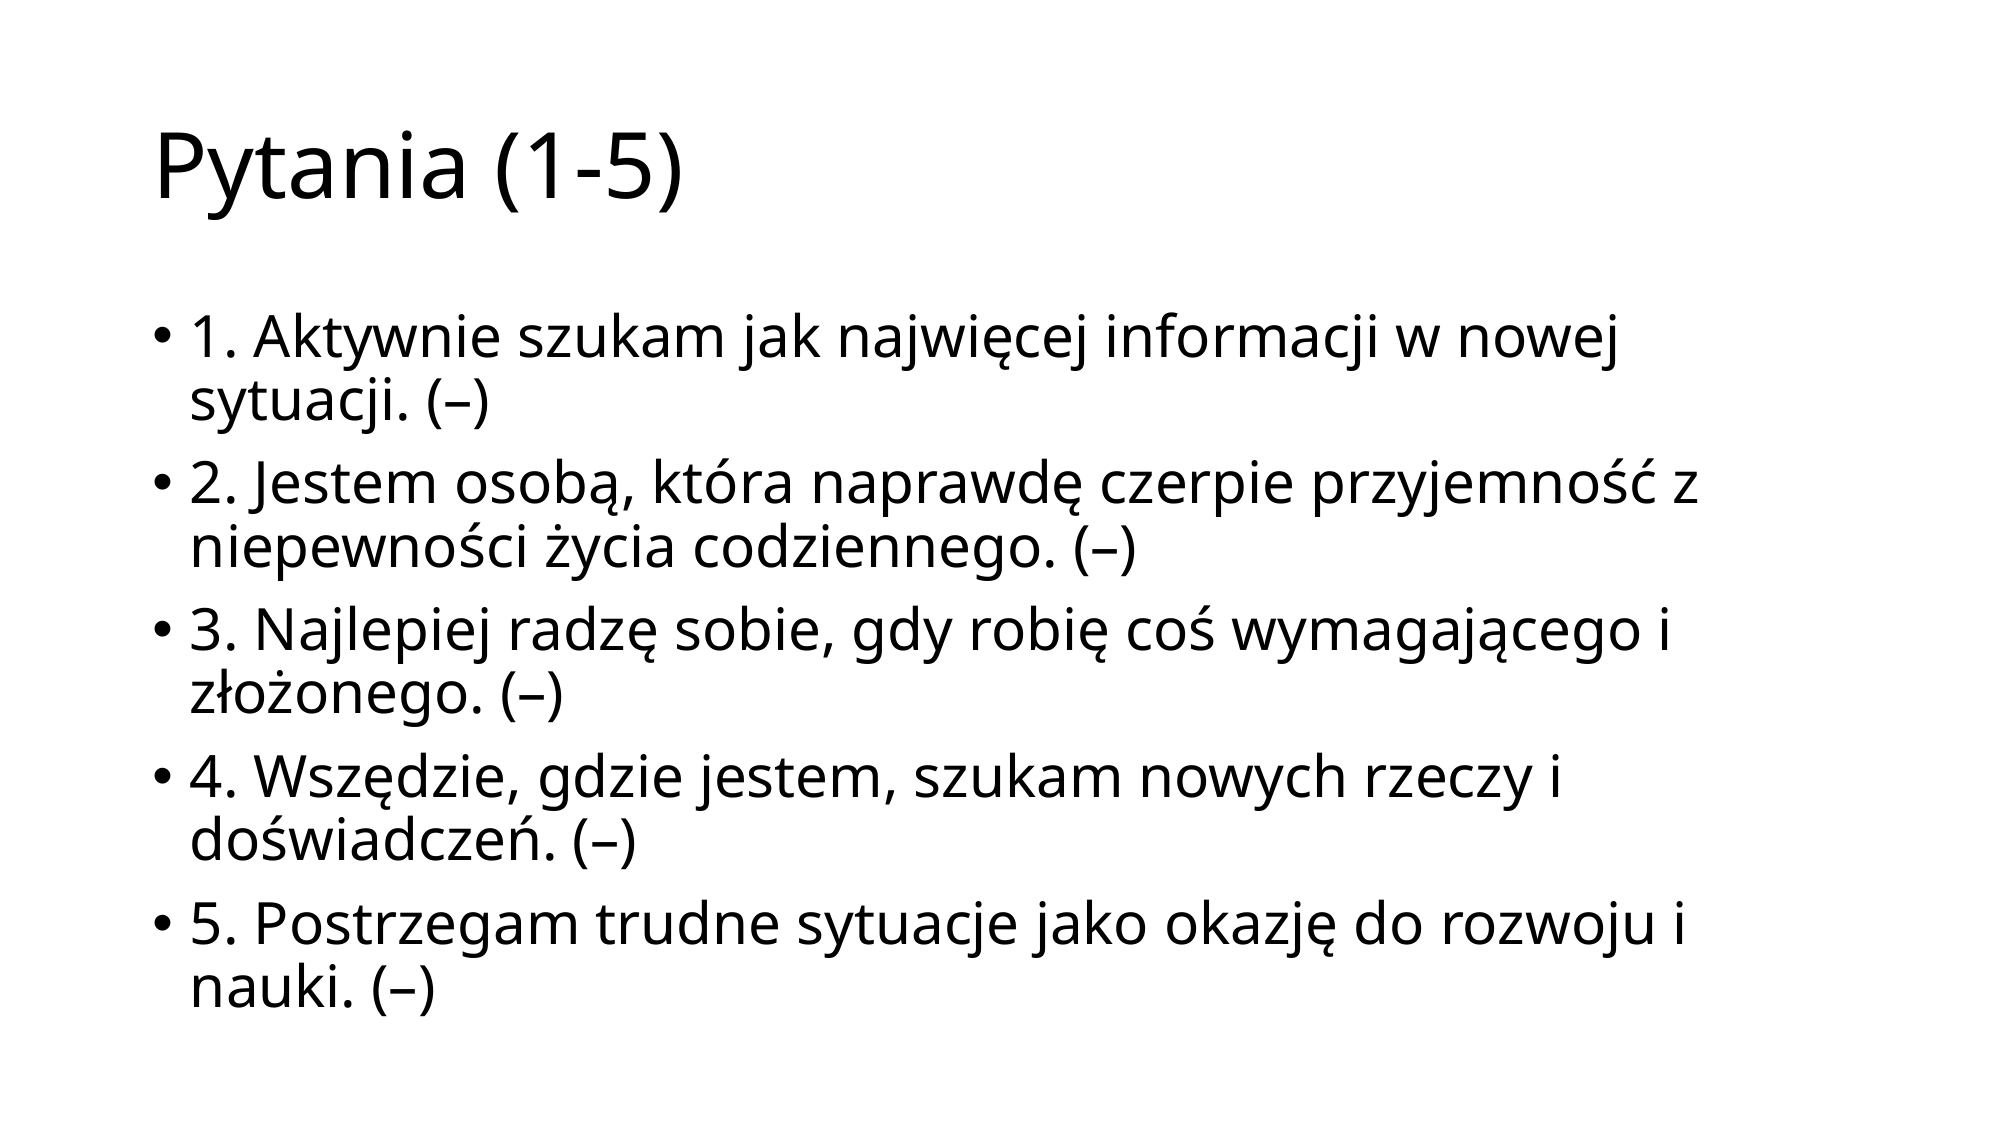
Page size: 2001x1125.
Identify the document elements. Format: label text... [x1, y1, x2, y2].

list 1. Aktywnie szukam jak najwięcej informacji w nowej sytuacji. (–) 2. Jestem osobą, która naprawdę czerpie przyjemność z niepewności życia codziennego. (–) 3. Najlepiej radzę sobie, gdy robię coś wymagającego i złożonego. (–) 4. Wszędzie, gdzie jestem, szukam nowych rzeczy i doświadczeń. (–) 5. Postrzegam trudne sytuacje jako okazję do rozwoju i nauki. (–) [137, 299, 1863, 1014]
title Pytania (1-5) [137, 59, 1863, 278]
